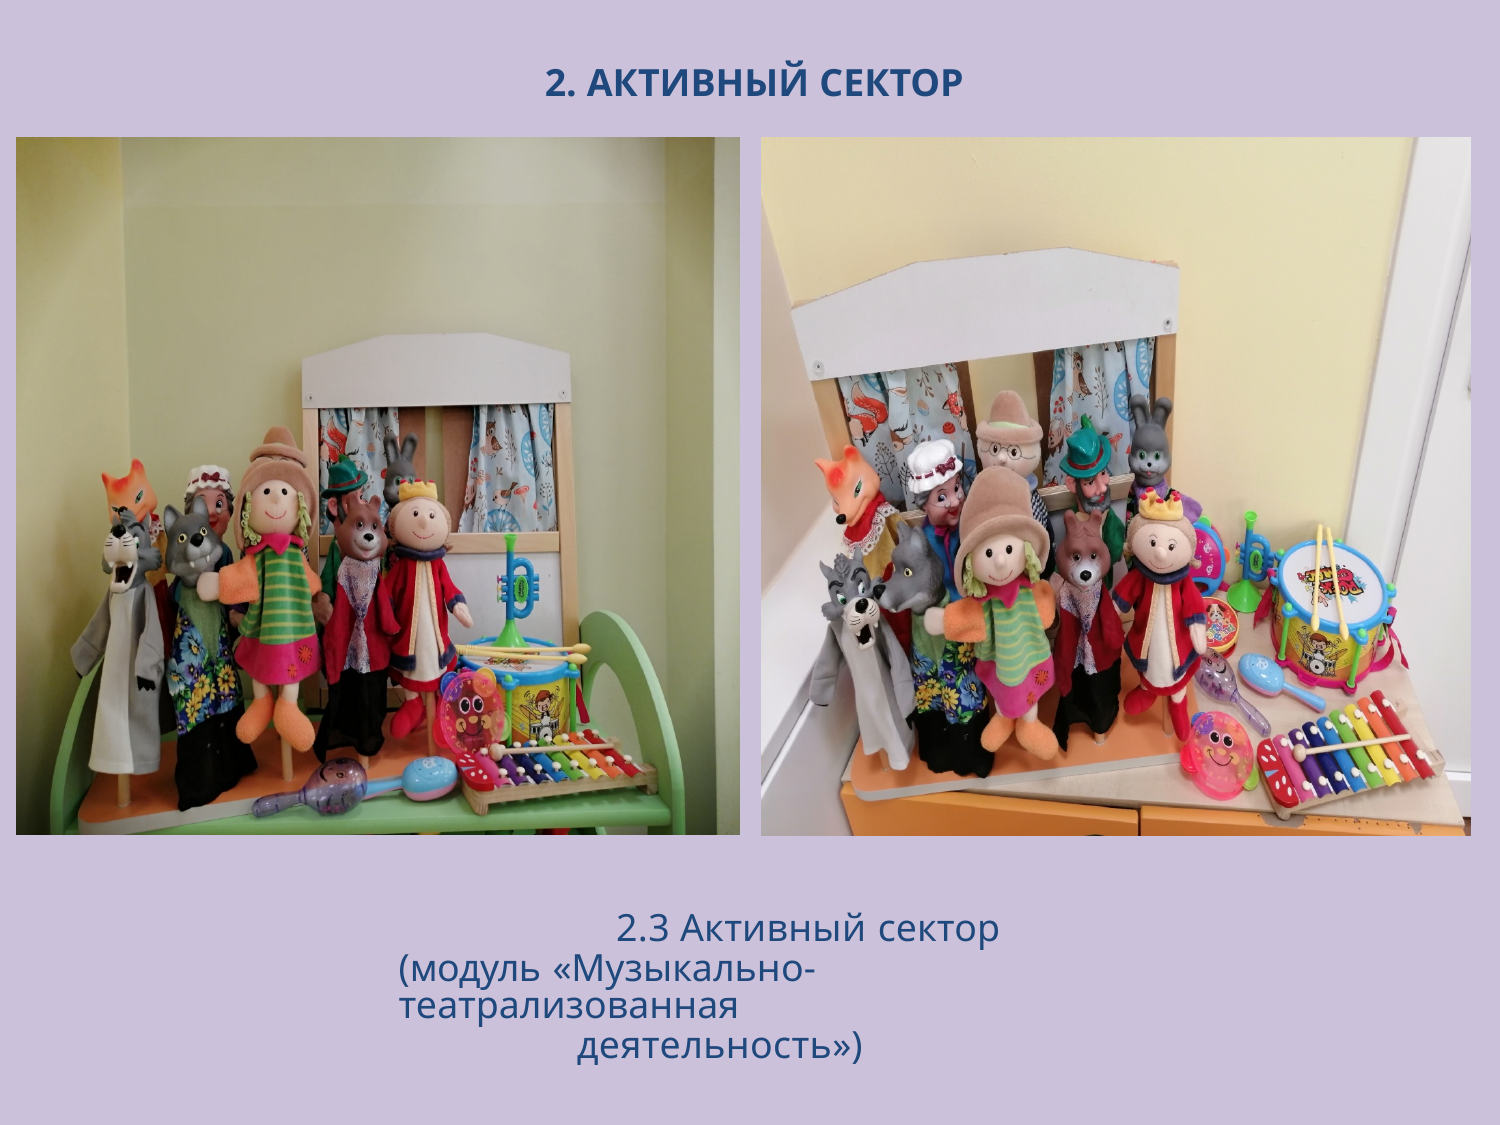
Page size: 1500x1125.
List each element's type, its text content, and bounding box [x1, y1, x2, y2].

picture [16, 136, 740, 835]
text_box 2. АКТИВНЫЙ СЕКТОР [530, 54, 979, 111]
text_box 2.3 Активный сектор (модуль «Музыкально-театрализованная деятельность») [383, 905, 1134, 1074]
picture [761, 136, 1471, 836]
